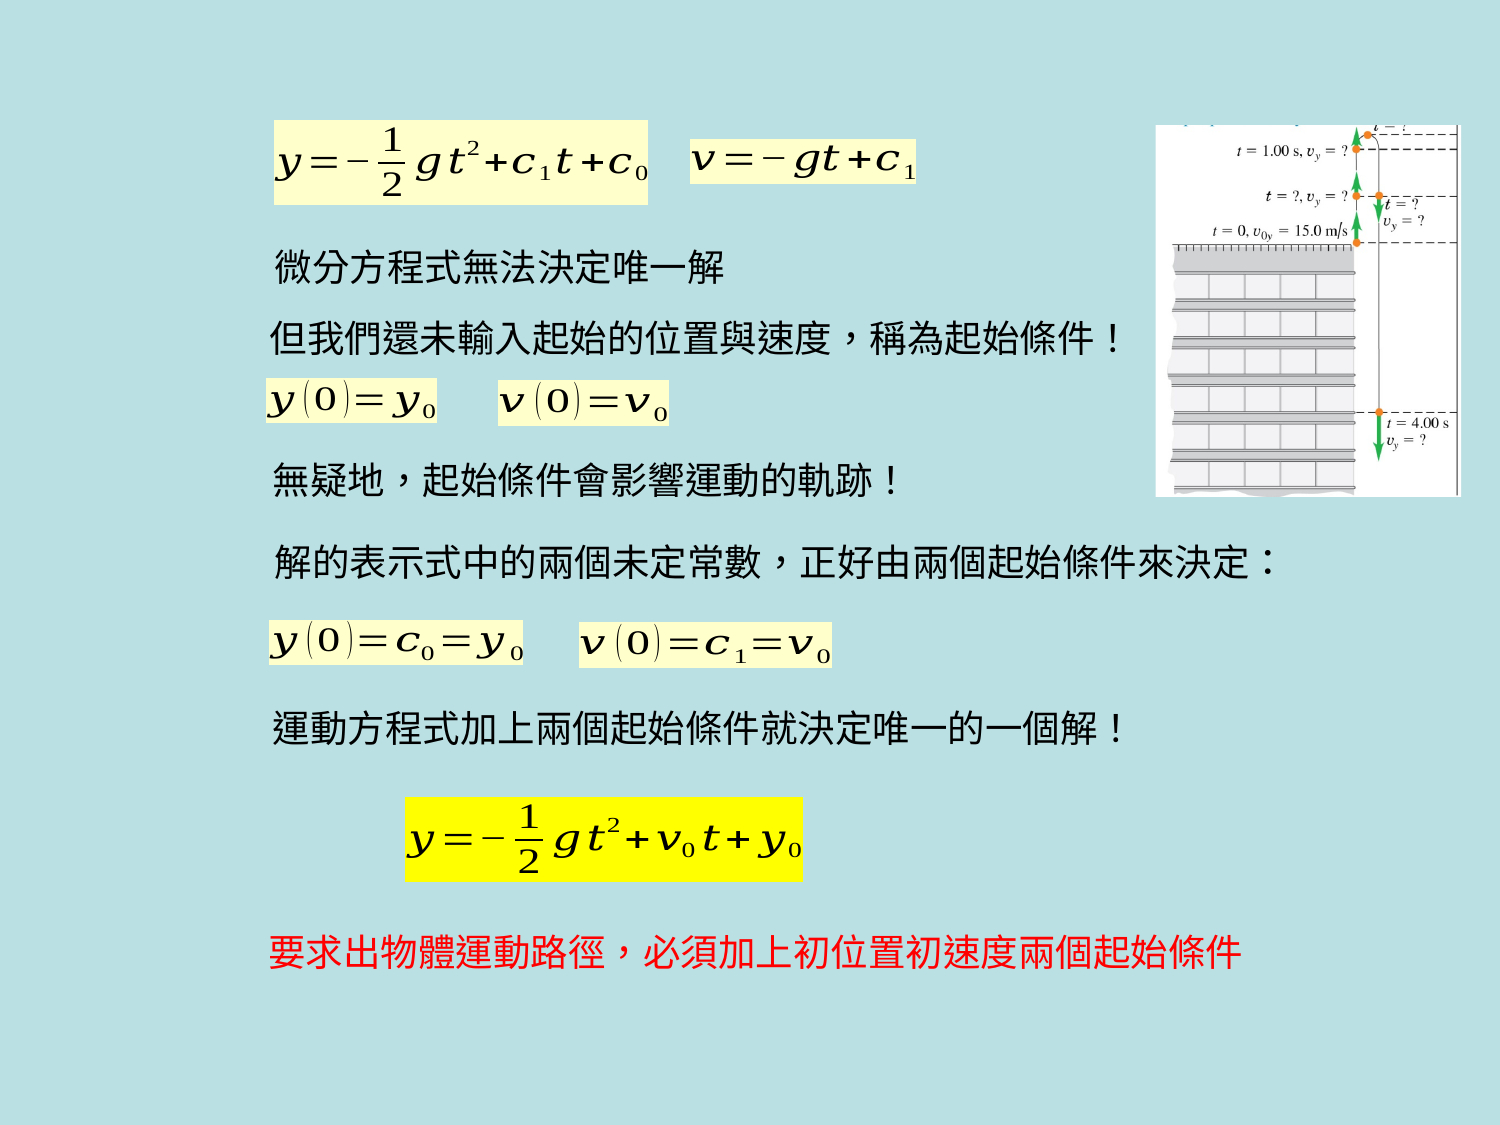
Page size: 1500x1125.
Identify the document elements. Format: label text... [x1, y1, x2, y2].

text_box 但我們還未輸入起始的位置與速度，稱為起始條件！ [254, 307, 1150, 368]
text_box 要求出物體運動路徑，必須加上初位置初速度兩個起始條件 [253, 921, 1294, 982]
text_box 運動方程式加上兩個起始條件就決定唯一的一個解！ [257, 697, 1156, 758]
picture [1155, 125, 1462, 498]
text_box 微分方程式無法決定唯一解 [259, 236, 815, 297]
text_box 無疑地，起始條件會影響運動的軌跡！ [257, 449, 1050, 510]
